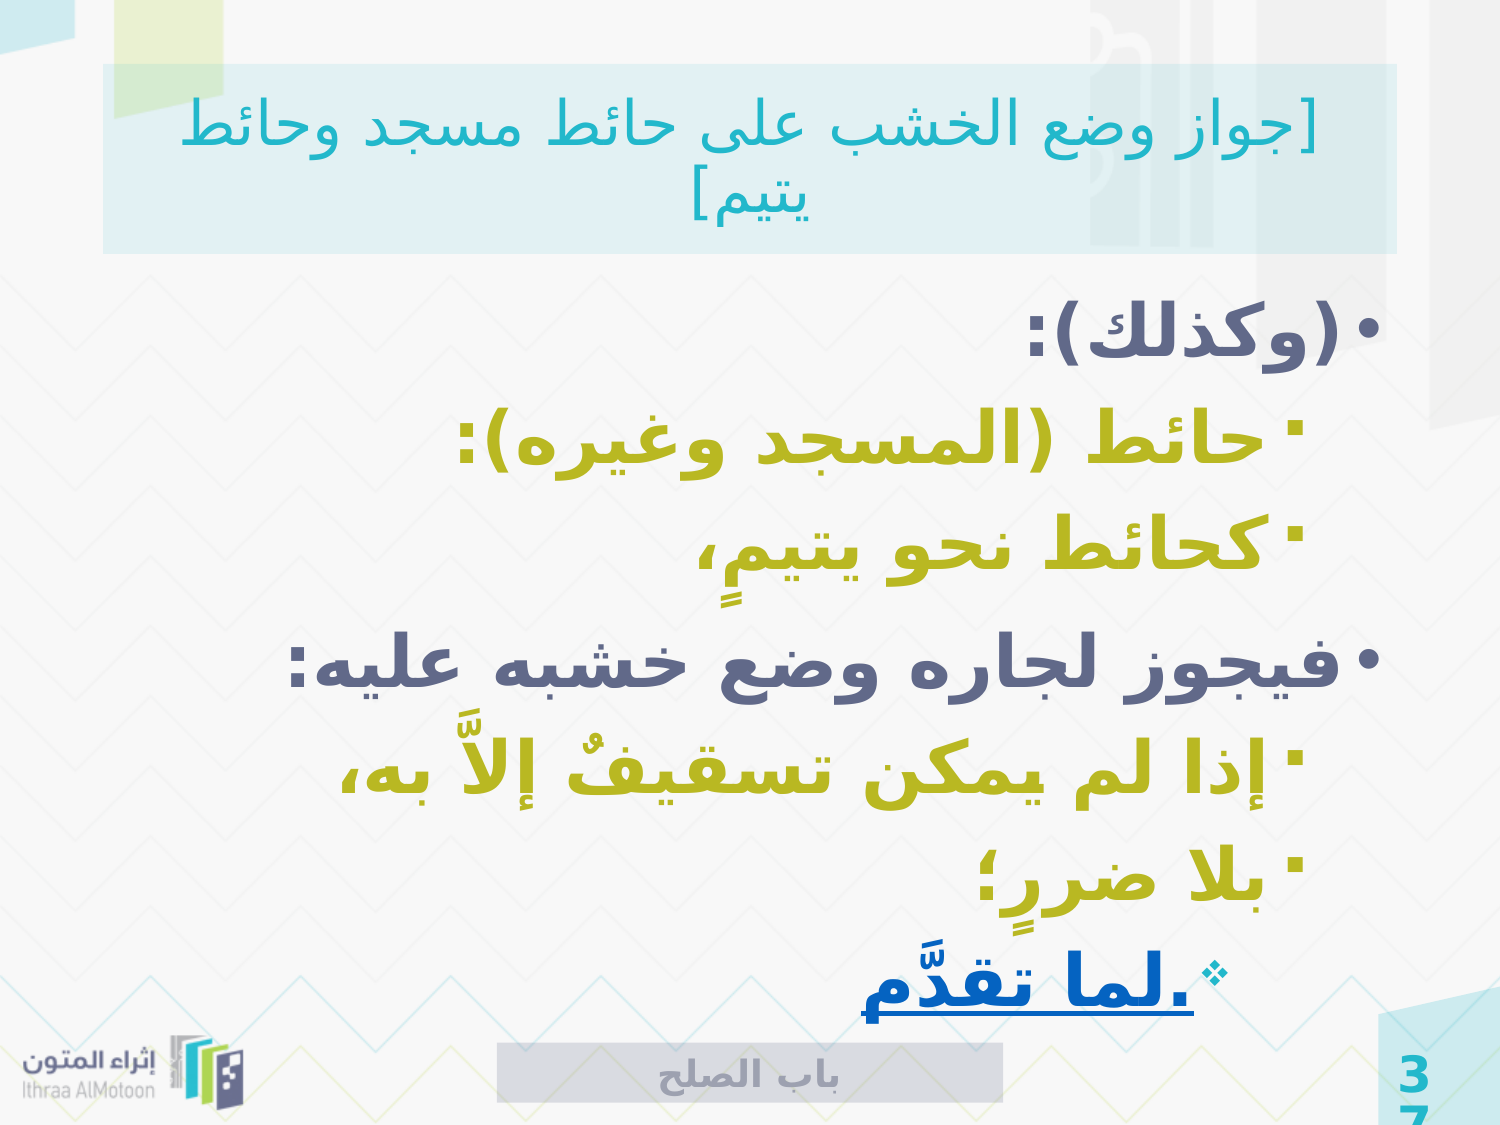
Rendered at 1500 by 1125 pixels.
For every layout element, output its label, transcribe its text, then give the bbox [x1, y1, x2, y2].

title [جواز وضع الخشب على حائط مسجد وحائط يتيم] [103, 63, 1397, 254]
list (وكذلك): حائط (المسجد وغيره): كحائط نحو يتيمٍ، فيجوز لجاره وضع خشبه عليه: إذا لم يمكن تسقيفٌ إلاَّ به، بلا ضررٍ؛ لما تقدَّم. [103, 267, 1397, 1012]
picture [0, 0, 1500, 1125]
footer باب الصلح [496, 1042, 1004, 1103]
